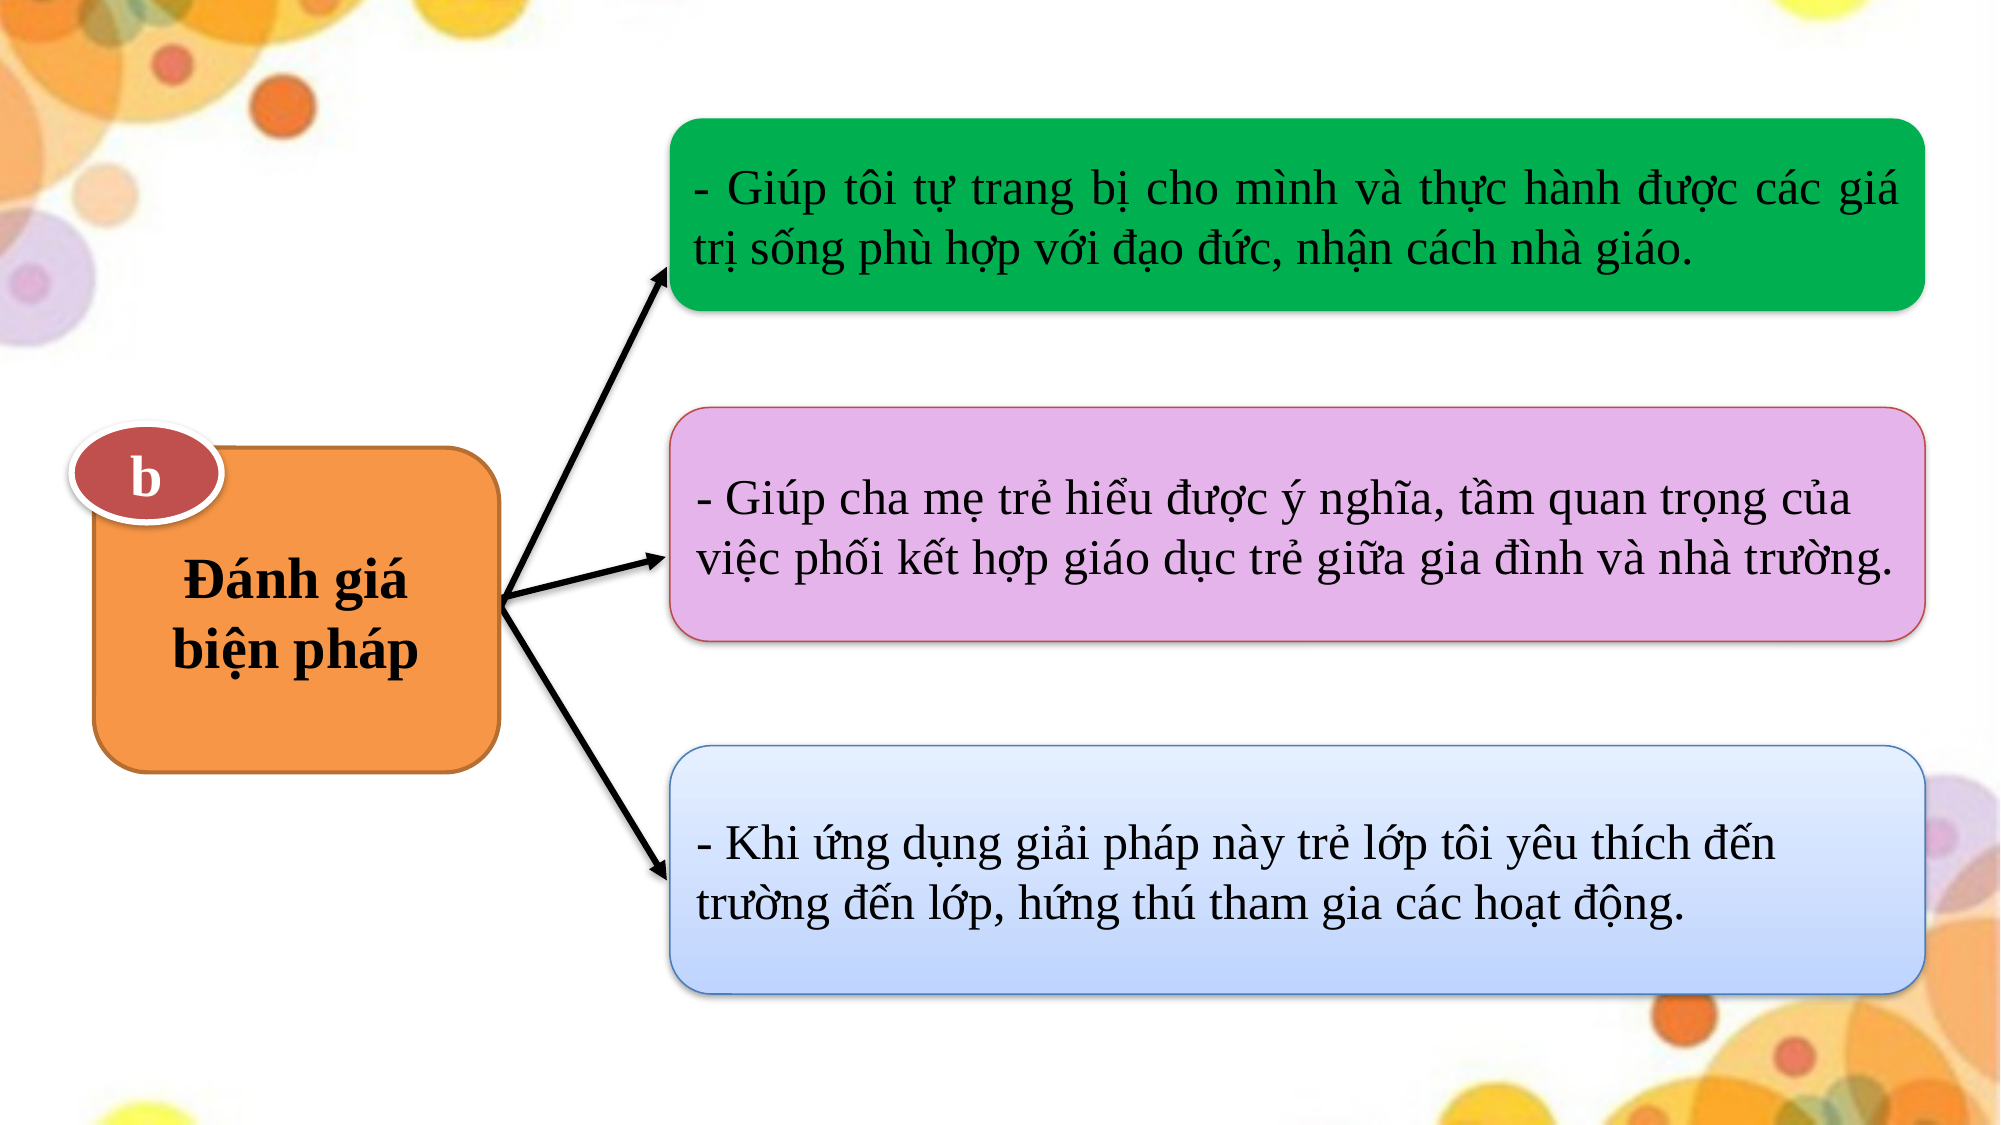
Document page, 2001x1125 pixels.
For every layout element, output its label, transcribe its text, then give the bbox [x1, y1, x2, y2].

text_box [495, 599, 667, 881]
picture [0, 0, 2001, 1125]
text_box - Giúp tôi tự trang bị cho mình và thực hành được các giá trị sống phù hợp với đạo đức, nhận cách nhà giáo. [669, 118, 1926, 312]
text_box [504, 556, 666, 597]
text_box - Giúp cha mẹ trẻ hiểu được ý nghĩa, tầm quan trọng của việc phối kết hợp giáo dục trẻ giữa gia đình và nhà trường. [673, 406, 1926, 643]
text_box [498, 266, 668, 558]
text_box - Khi ứng dụng giải pháp này trẻ lớp tôi yêu thích đến trường đến lớp, hứng thú tham gia các hoạt động. [669, 744, 1927, 995]
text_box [71, 423, 500, 773]
